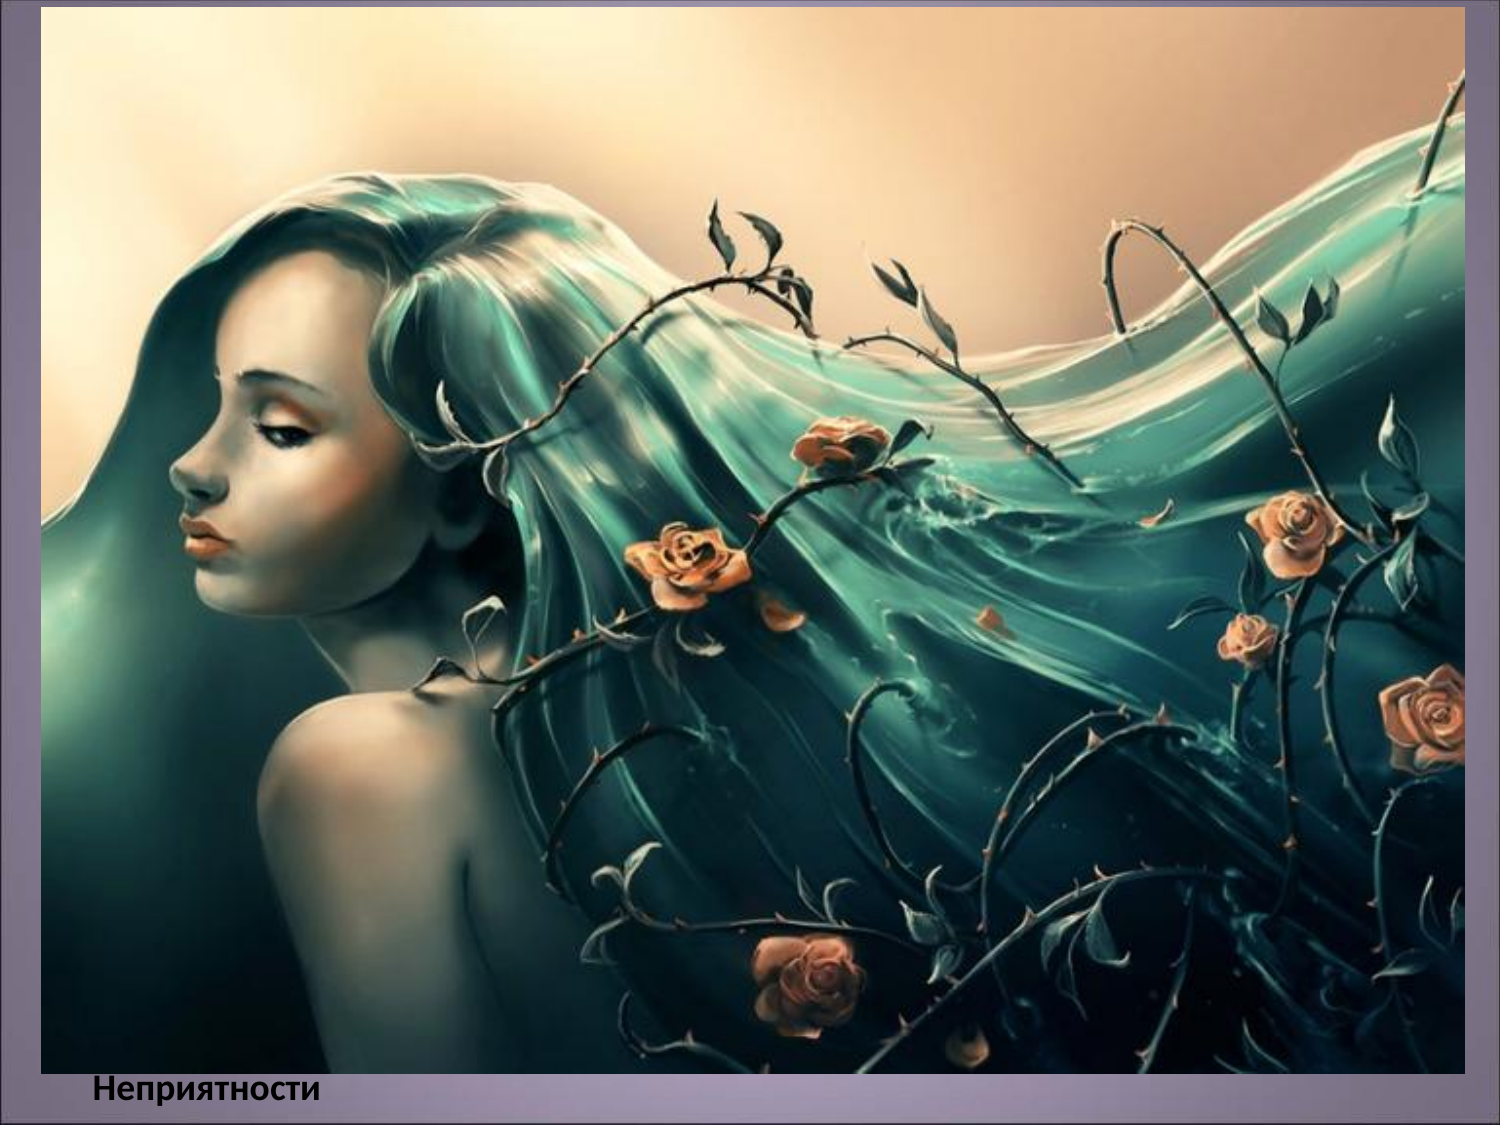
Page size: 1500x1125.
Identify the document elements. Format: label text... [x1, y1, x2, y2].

text_box Неприятности [78, 1082, 337, 1116]
picture [0, 0, 1500, 1125]
